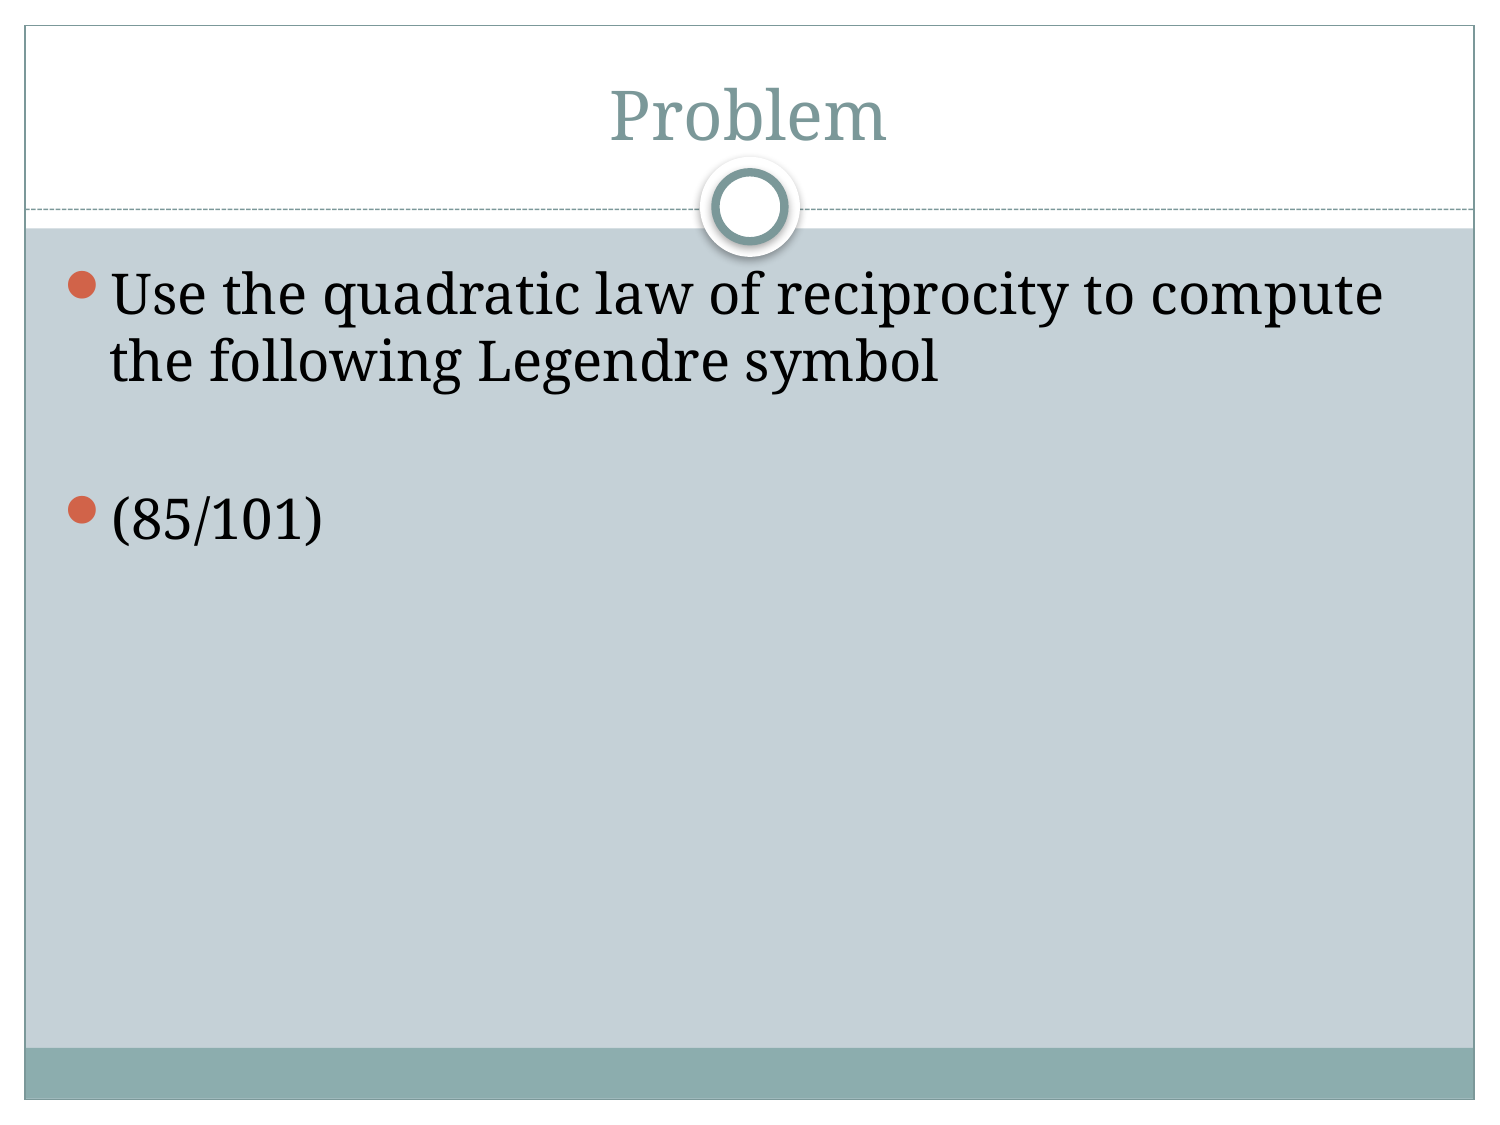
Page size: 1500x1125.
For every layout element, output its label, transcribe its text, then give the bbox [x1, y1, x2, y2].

title Problem [49, 37, 1450, 162]
list Use the quadratic law of reciprocity to compute the following Legendre symbol (85/101) [49, 250, 1445, 1001]
